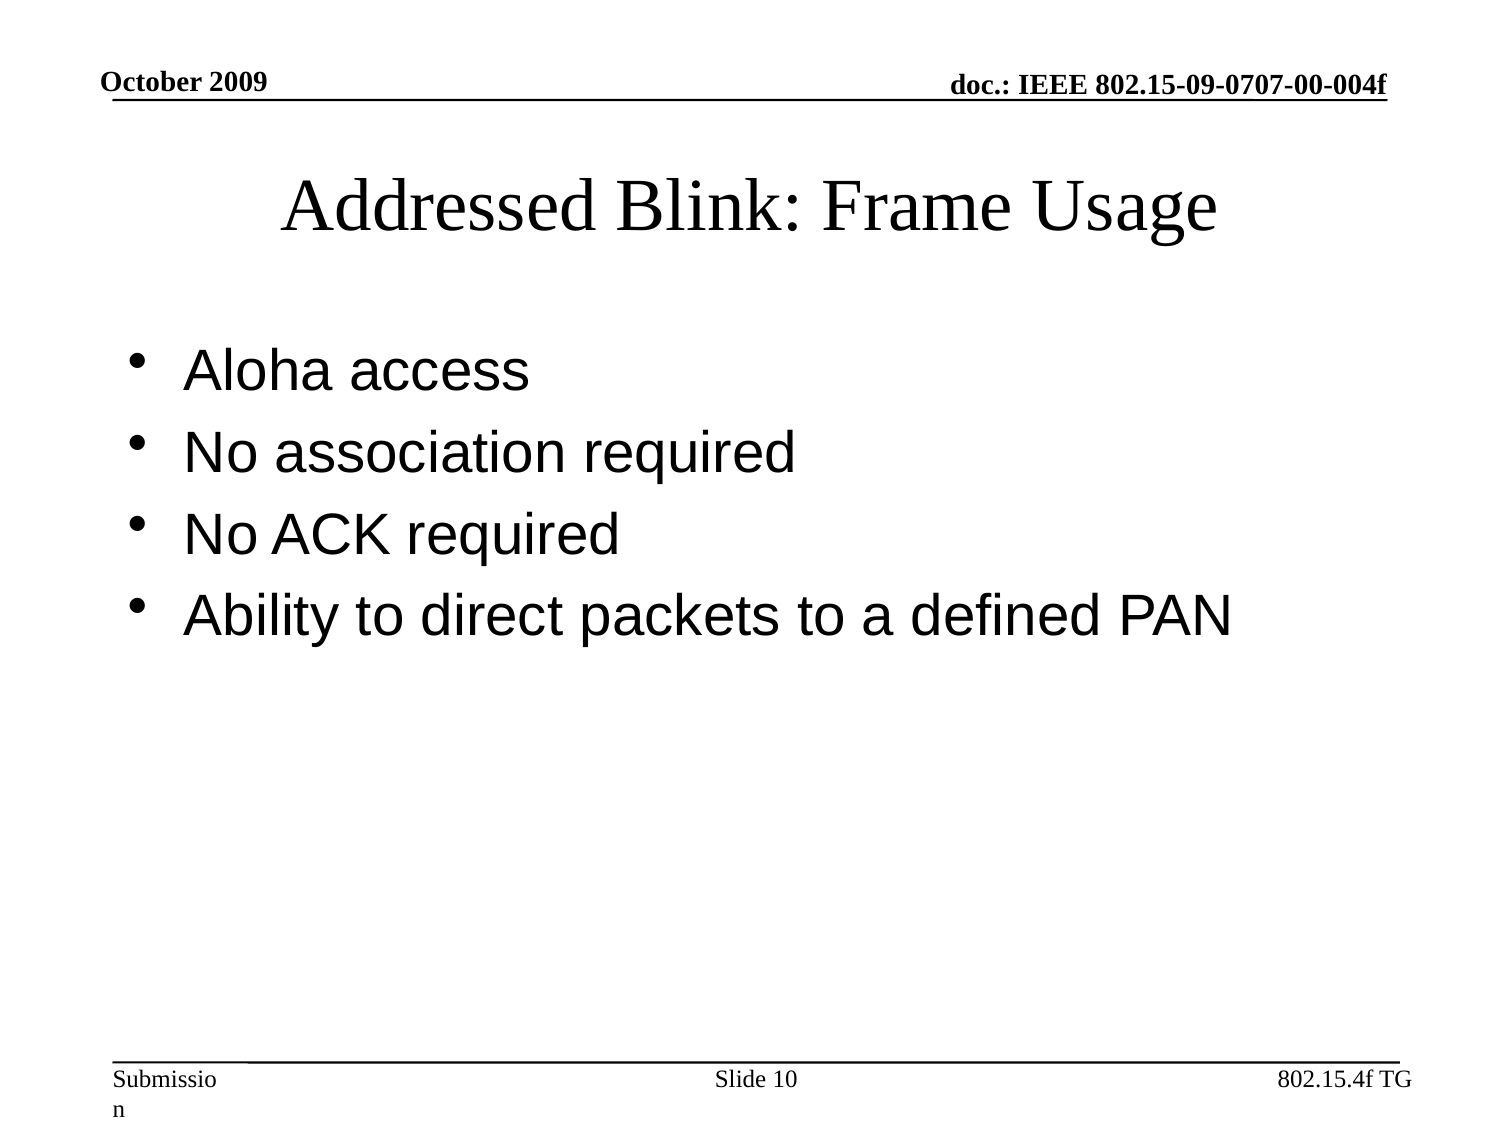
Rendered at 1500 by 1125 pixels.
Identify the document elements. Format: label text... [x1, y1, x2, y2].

slide_number Slide 10 [712, 1061, 800, 1093]
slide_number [99, 62, 476, 98]
title Addressed Blink: Frame Usage [112, 112, 1388, 288]
footer 802.15.4f TG [899, 1061, 1413, 1093]
list Aloha access No association required No ACK required Ability to direct packets to a defined PAN [112, 324, 1388, 1001]
